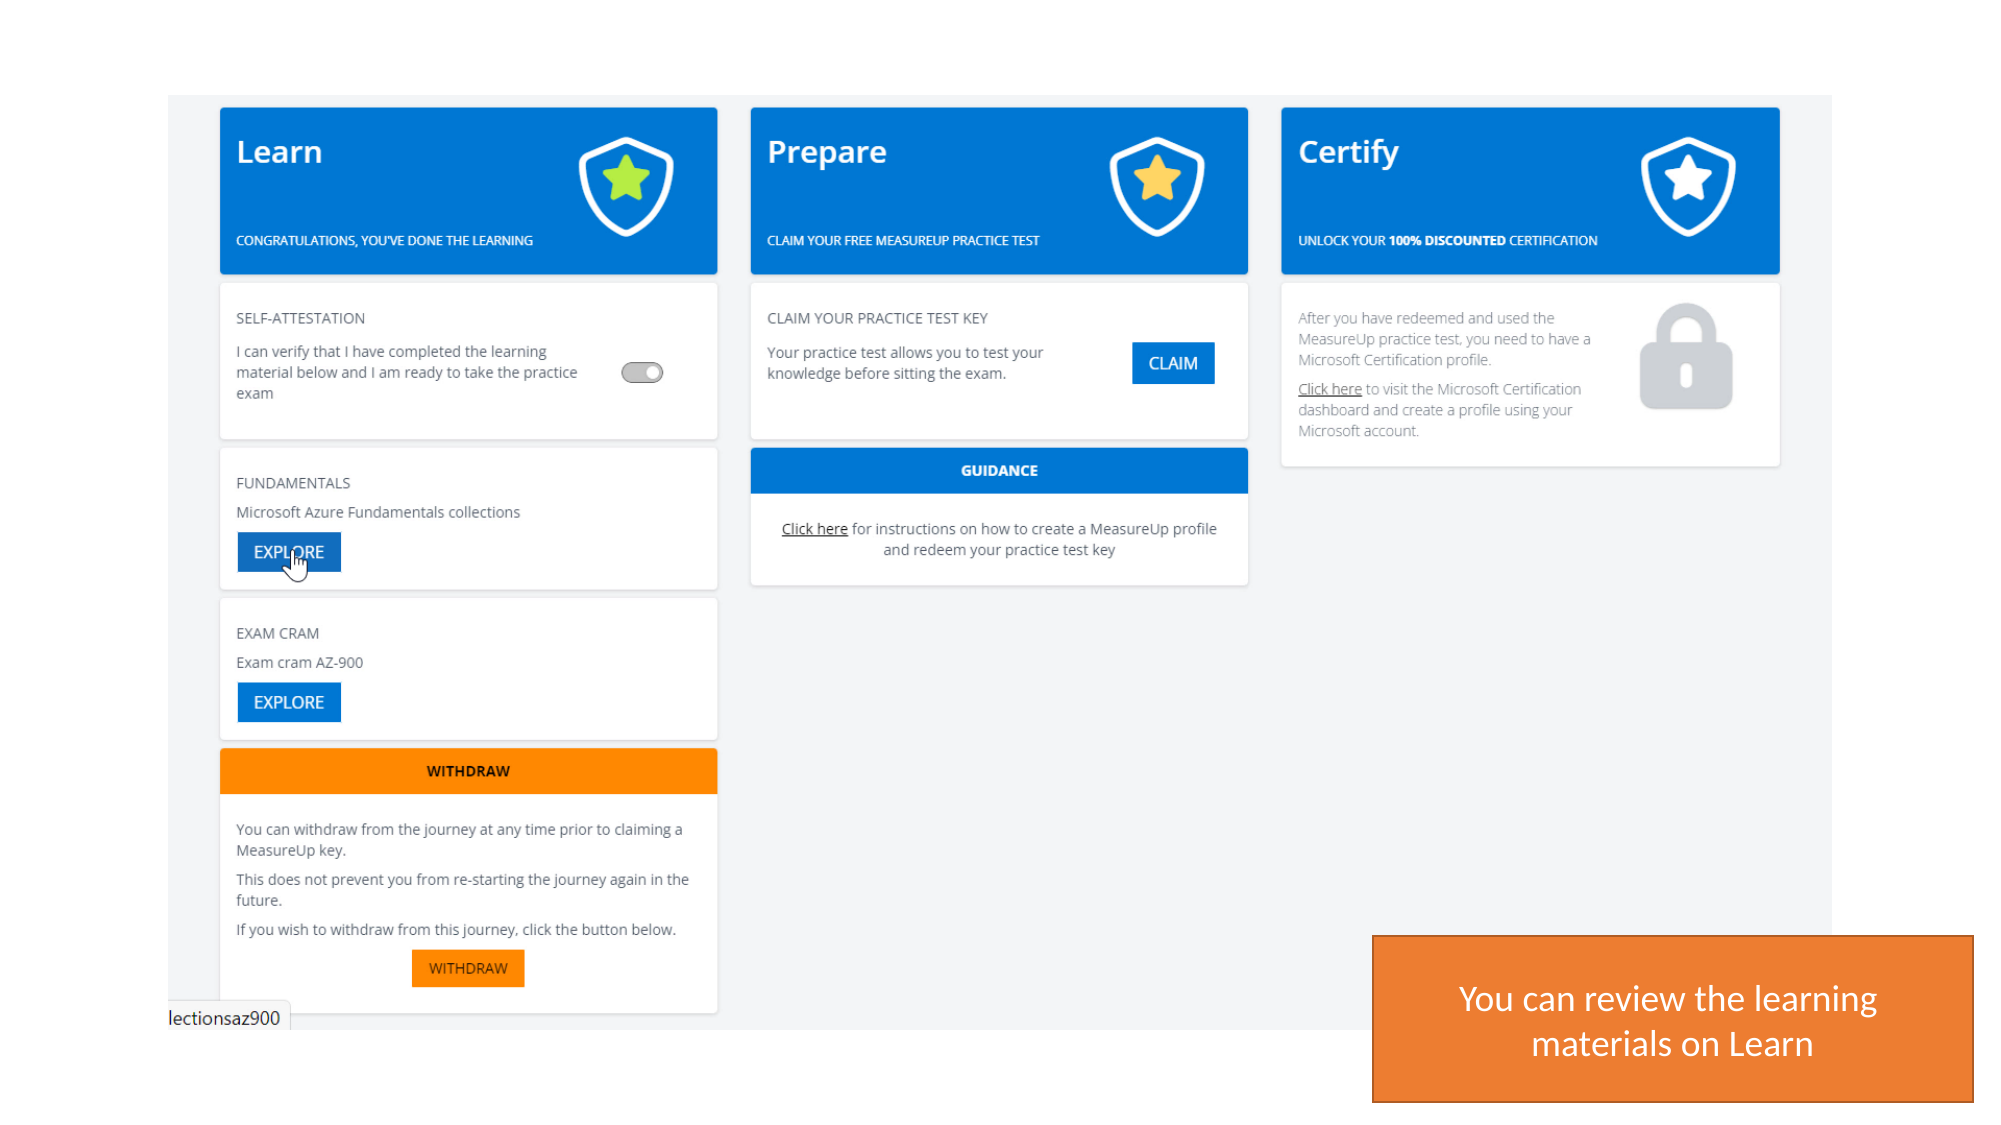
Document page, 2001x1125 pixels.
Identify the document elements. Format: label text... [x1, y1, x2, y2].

picture [168, 95, 1832, 1030]
text_box You can review the learning materials on Learn [1372, 935, 1974, 1103]
